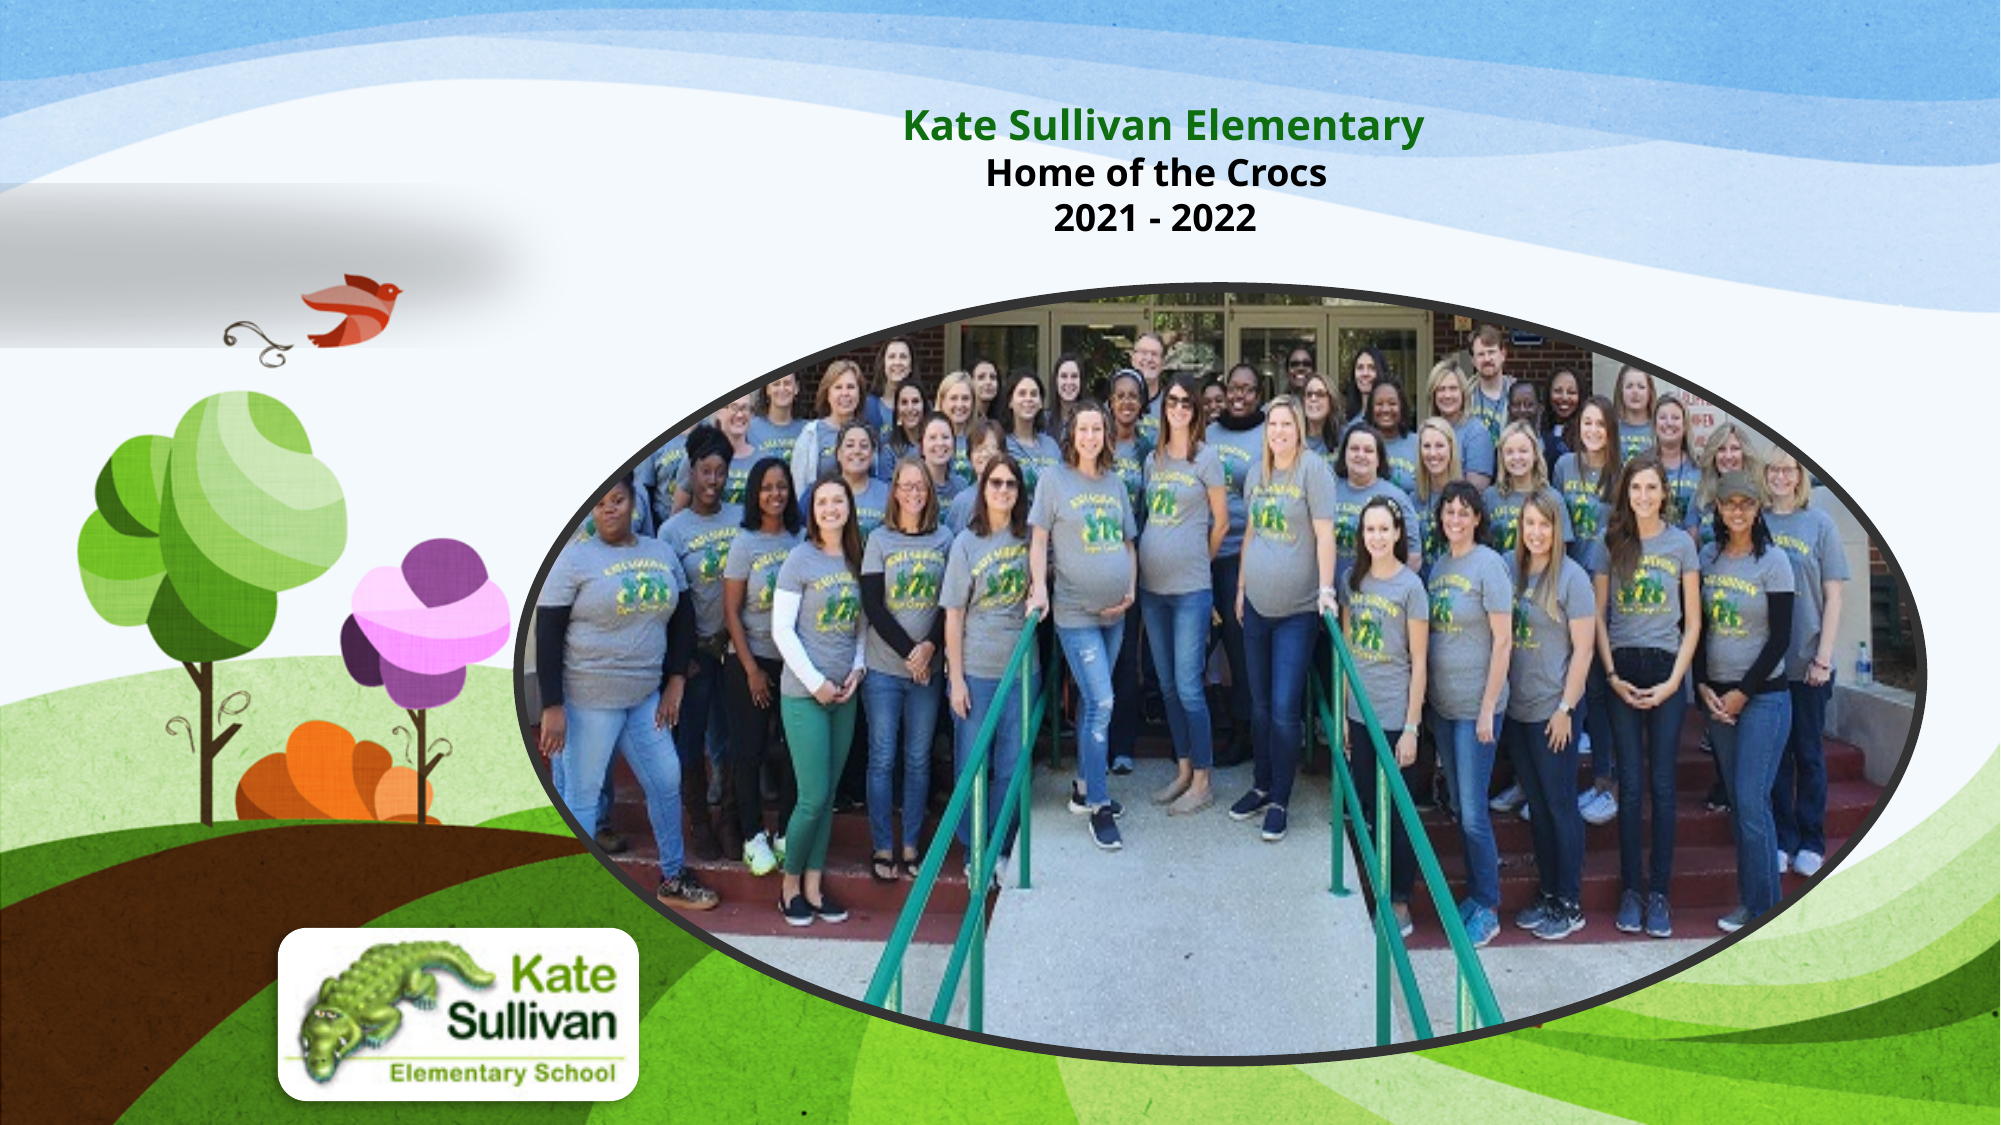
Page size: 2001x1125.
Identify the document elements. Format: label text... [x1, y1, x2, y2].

text_box Kate Sullivan Elementary Home of the Crocs 2021 - 2022 [639, 91, 1639, 246]
picture [0, 0, 2001, 1125]
